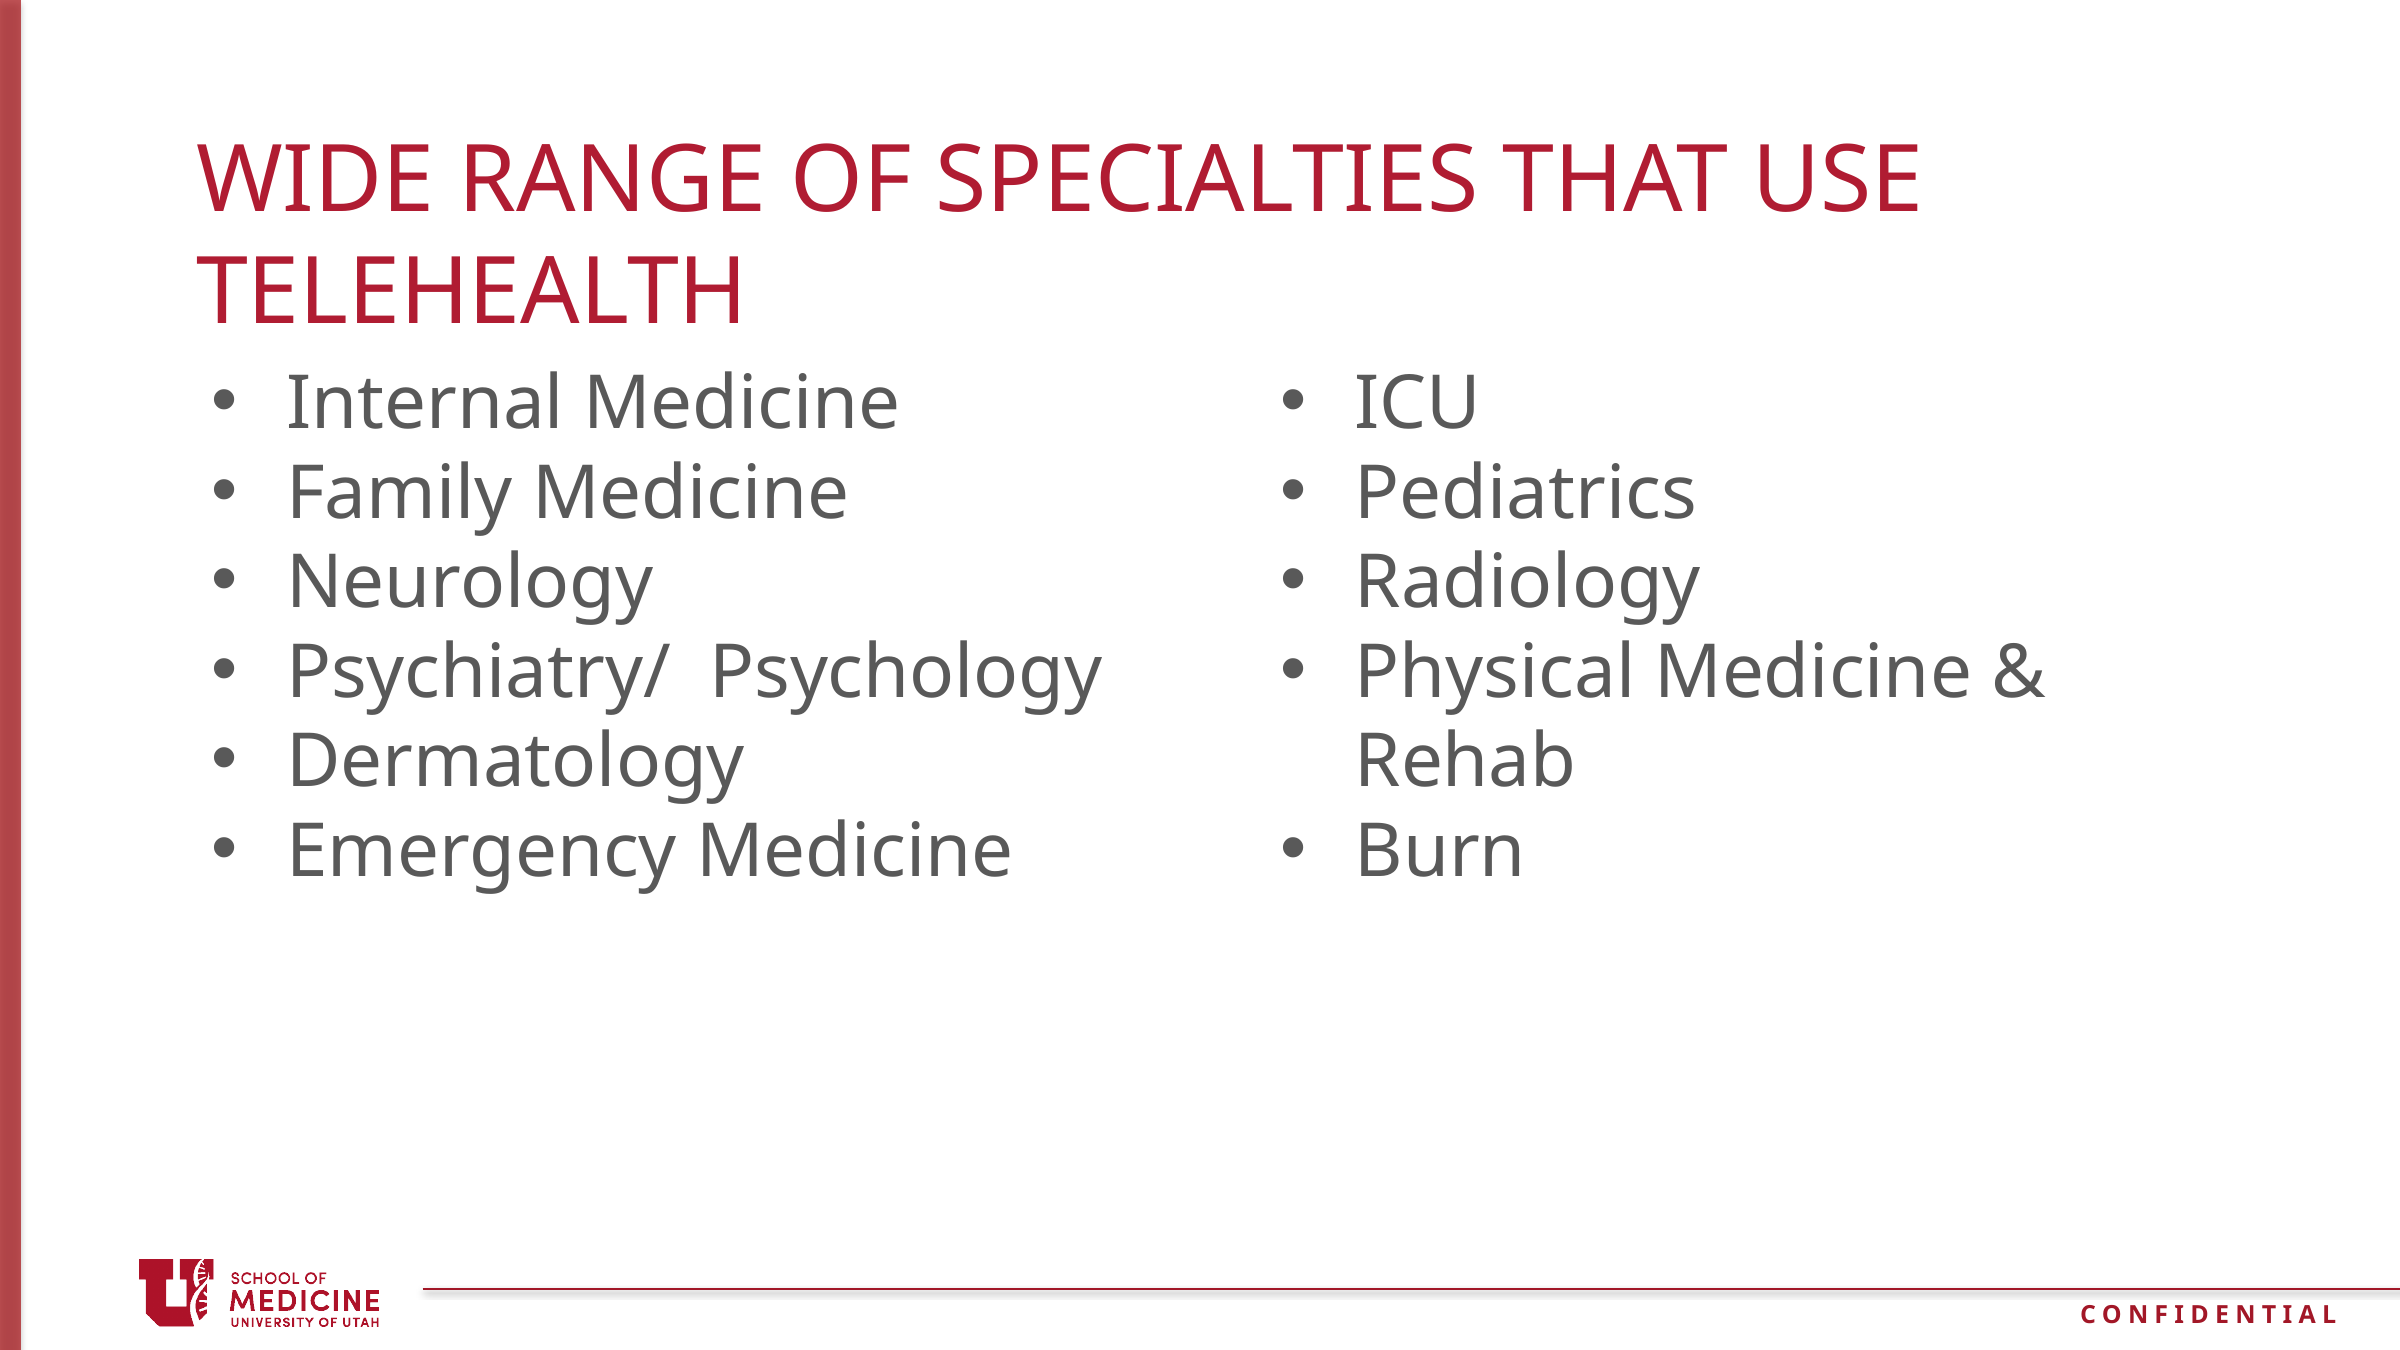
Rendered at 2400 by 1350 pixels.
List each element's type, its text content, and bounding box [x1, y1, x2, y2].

list Internal Medicine Family Medicine Neurology Psychiatry/ Psychology Dermatology Emergency Medicine [181, 346, 1184, 1225]
text_box ICU Pediatrics Radiology Physical Medicine & Rehab Burn [1249, 346, 2071, 1225]
title Wide Range Of Specialties That Use TeleHealth [181, 111, 2280, 220]
picture [139, 1259, 379, 1327]
